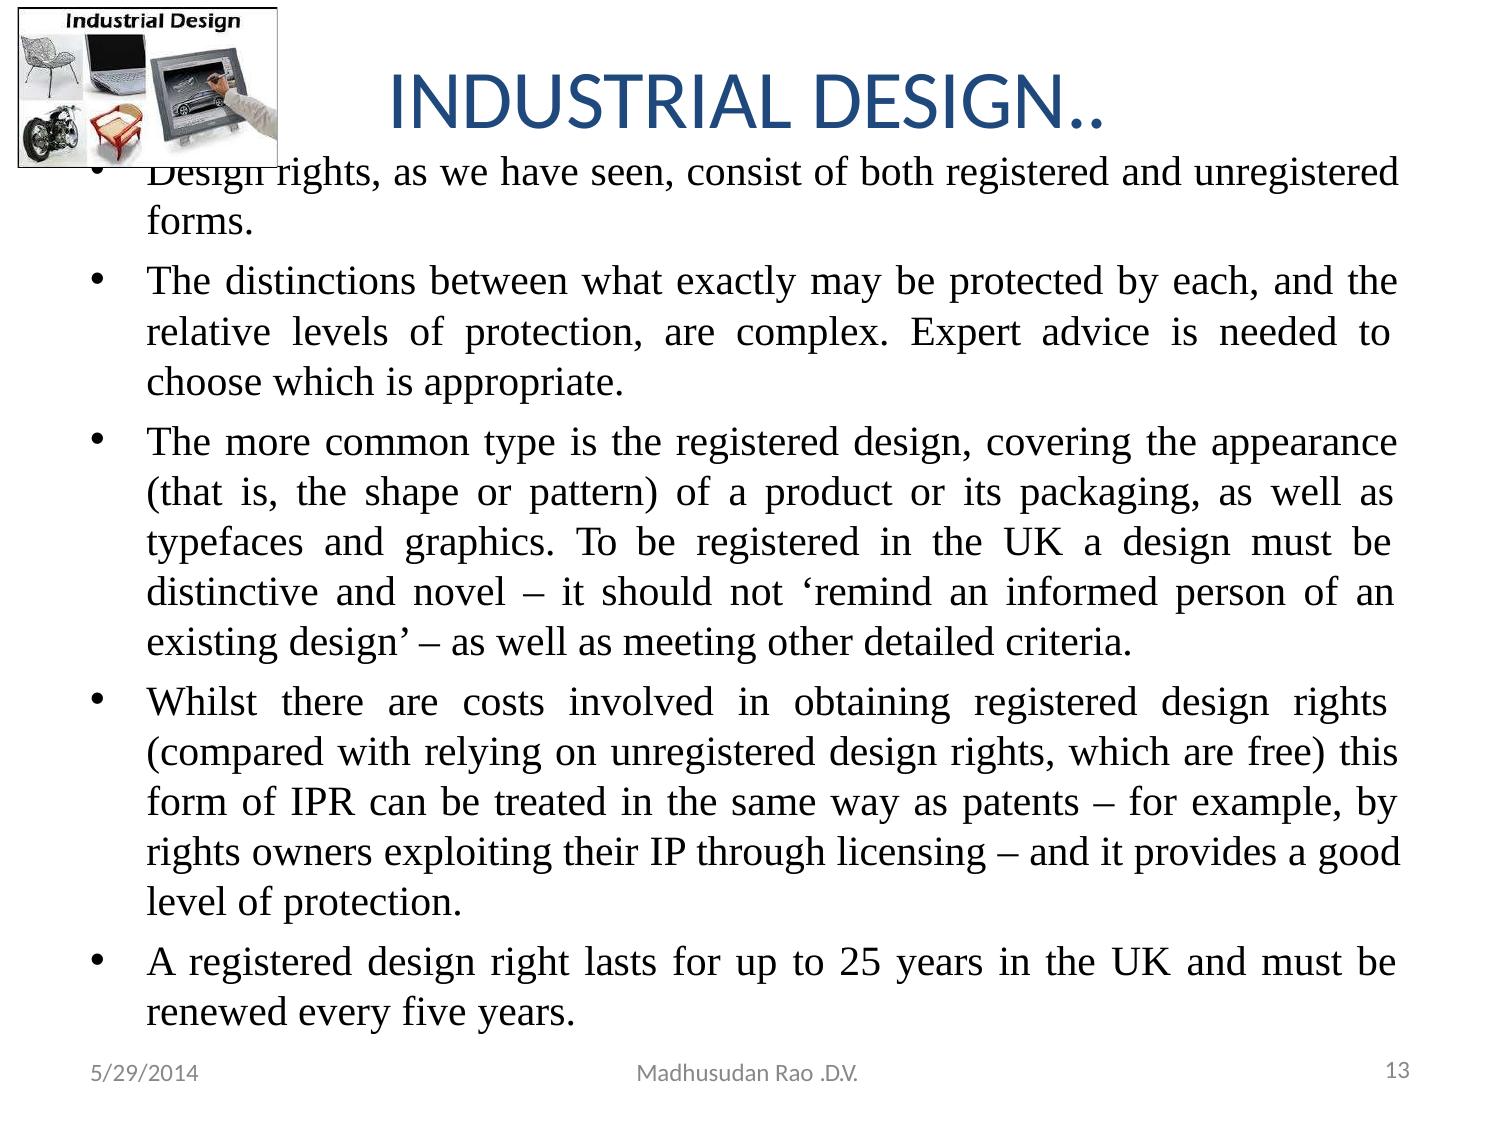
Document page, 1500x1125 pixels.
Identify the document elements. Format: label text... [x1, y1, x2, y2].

footer 5/29/2014 [87, 1060, 201, 1125]
slide_number Madhusudan Rao .D.V. [634, 1060, 866, 1125]
slide_number 13 [1378, 1057, 1417, 1125]
text_box Design rights, as we have seen, consist of both registered and unregistered forms. The distinctions between what exactly may be protected by each, and the relative levels of protection, are complex. Expert advice is needed to choose which is appropriate. The more common type is the registered design, covering the appearance (that is, the shape or pattern) of a product or its packaging, as well as typefaces and graphics. To be registered in the UK a design must be distinctive and novel – it should not ‘remind an informed person of an existing design’ – as well as meeting other detailed criteria. Whilst there are costs involved in obtaining registered design rights (compared with relying on unregistered design rights, which are free) this form of IPR can be treated in the same way as patents – for example, by rights owners exploiting their IP through licensing – and it provides a good level of protection. A registered design right lasts for up to 25 years in the UK and must be renewed every five years. [87, 141, 1413, 1034]
title INDUSTRIAL DESIGN.. [385, 43, 1115, 141]
text_box [17, 7, 278, 168]
